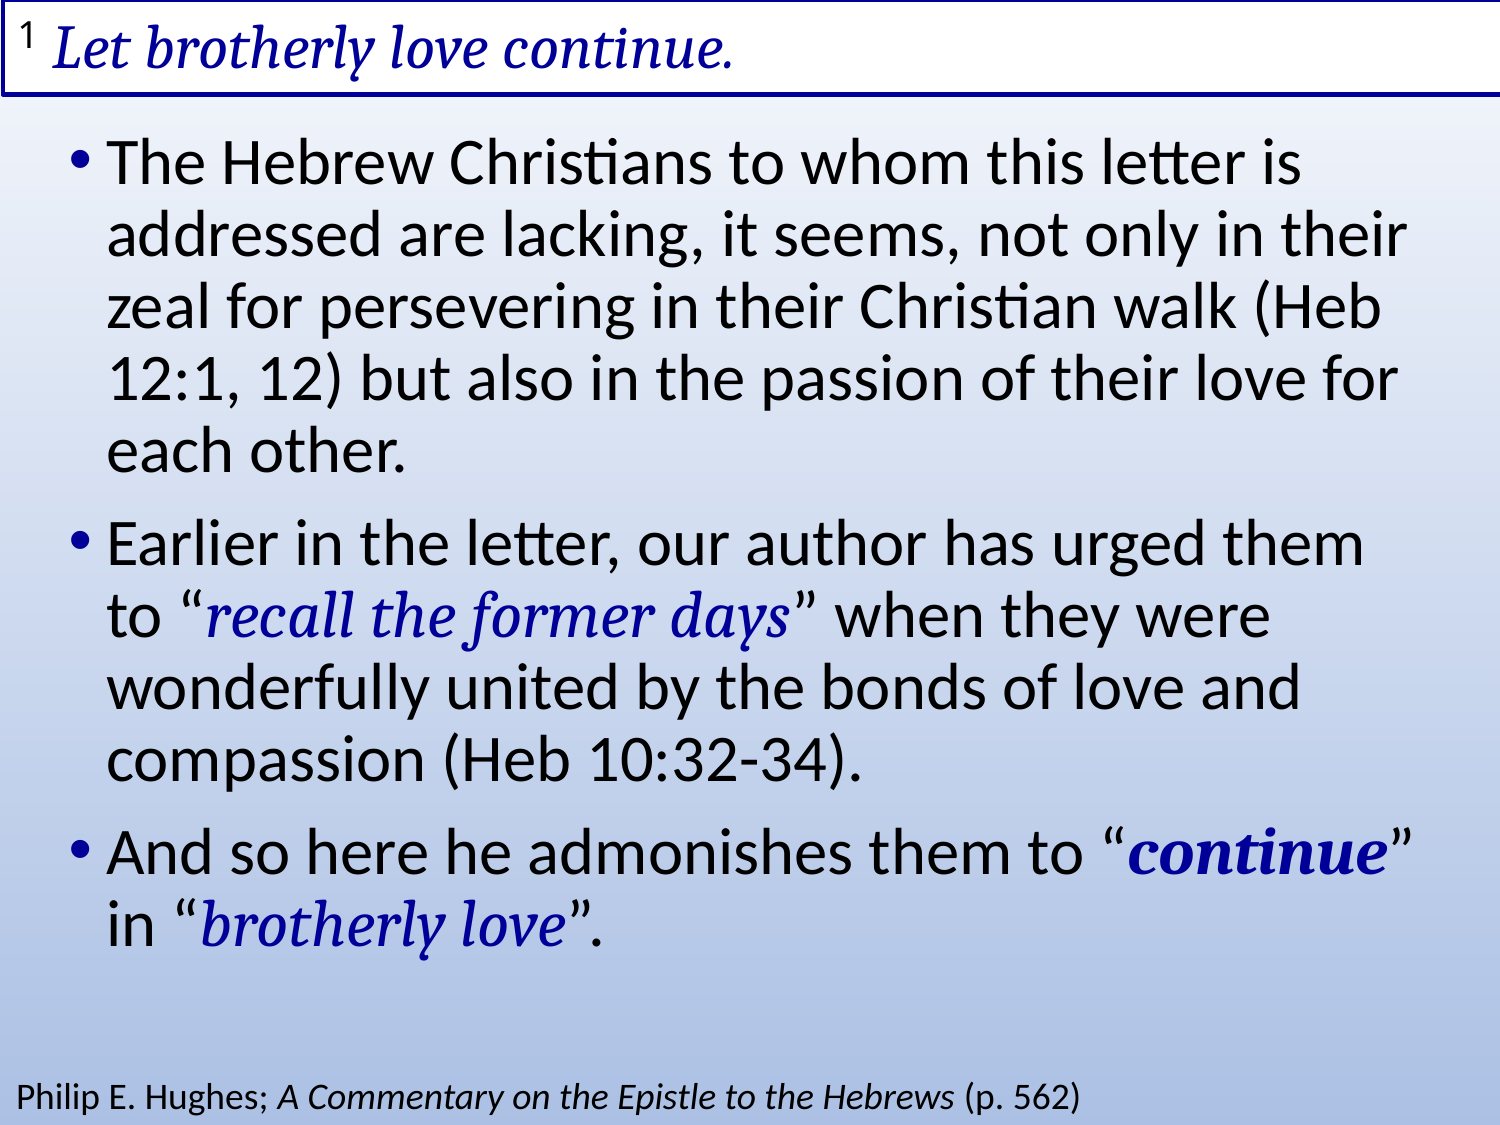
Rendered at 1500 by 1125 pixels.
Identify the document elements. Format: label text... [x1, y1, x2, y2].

list The Hebrew Christians to whom this letter is addressed are lacking, it seems, not only in their zeal for persevering in their Christian walk (Heb 12:1, 12) but also in the passion of their love for each other. Earlier in the letter, our author has urged them to “recall the former days” when they were wonderfully united by the bonds of love and compassion (Heb 10:32-34). And so here he admonishes them to “continue” in “brotherly love”. [53, 119, 1450, 1054]
title 1 Let brotherly love continue. [2, 0, 1500, 95]
text_box Philip E. Hughes; A Commentary on the Epistle to the Hebrews (p. 562) [1, 1064, 1500, 1125]
